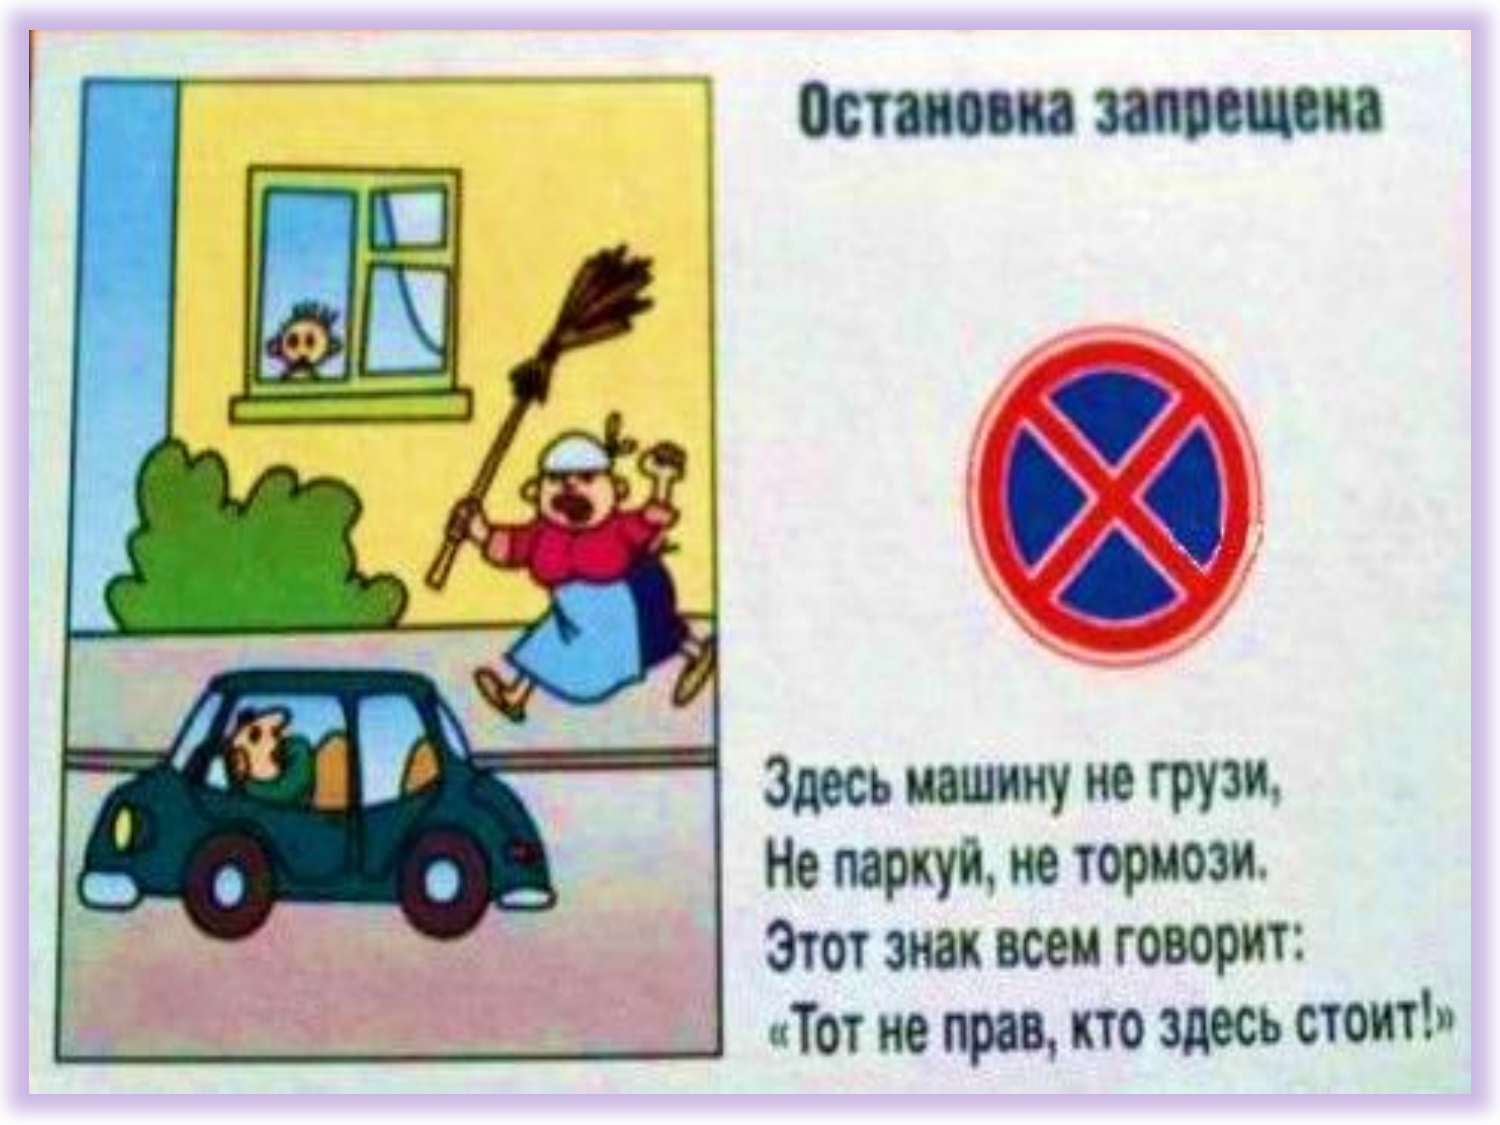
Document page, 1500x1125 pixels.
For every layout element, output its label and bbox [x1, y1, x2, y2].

list [29, 30, 1471, 1095]
